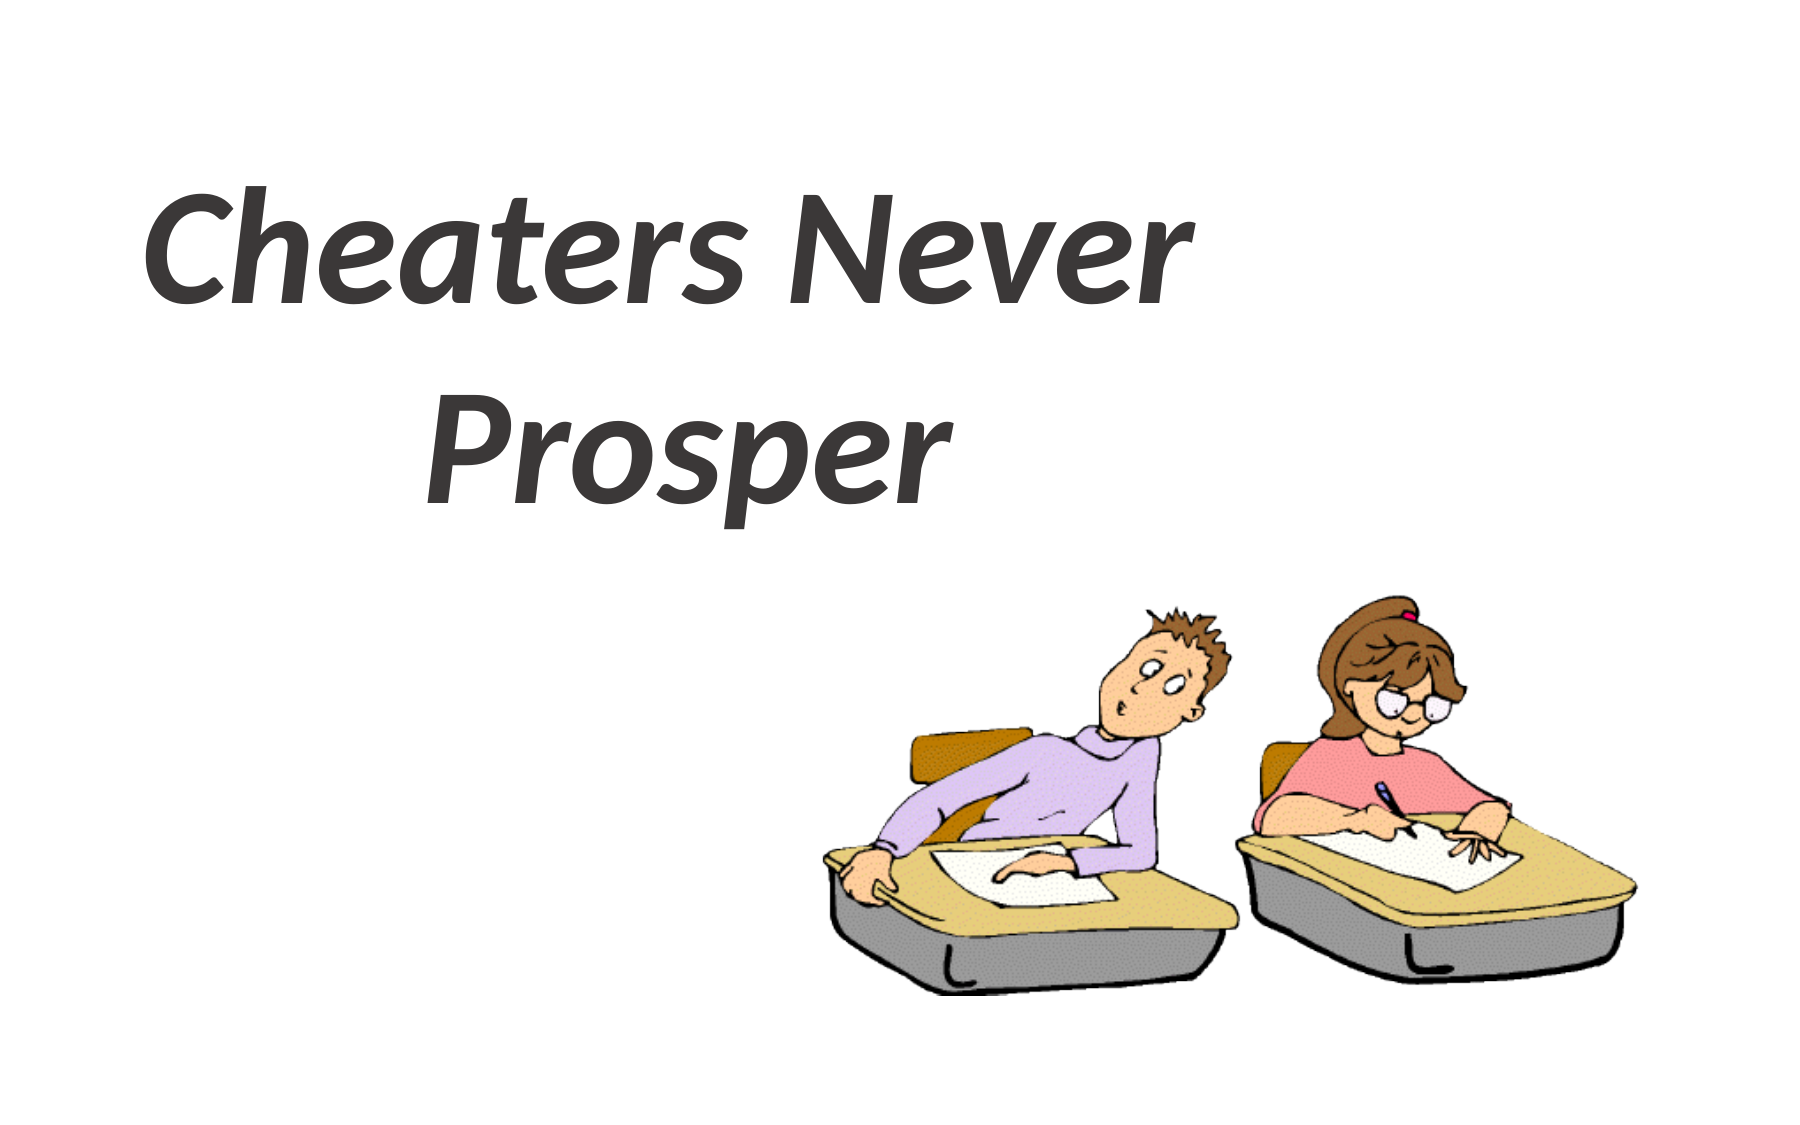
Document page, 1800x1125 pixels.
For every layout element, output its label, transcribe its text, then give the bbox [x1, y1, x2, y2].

text_box Cheaters Never Prosper [75, 129, 1300, 544]
picture [816, 576, 1644, 996]
